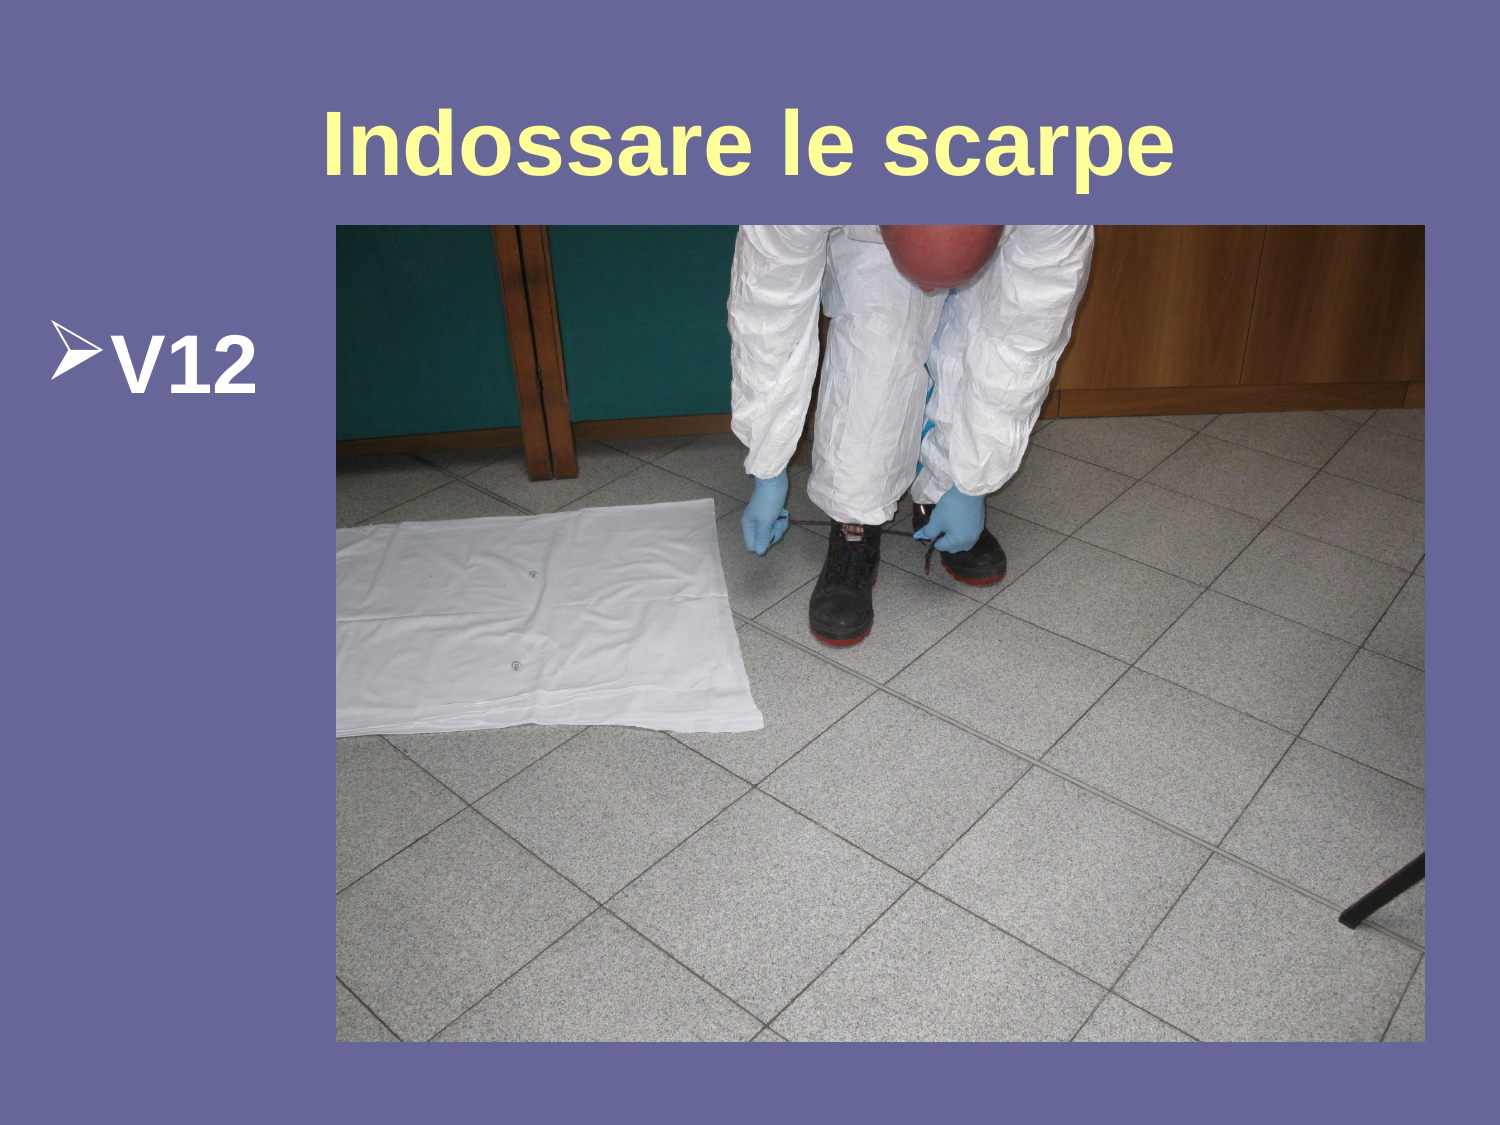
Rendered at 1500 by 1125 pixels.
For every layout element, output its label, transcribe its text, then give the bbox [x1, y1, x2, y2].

list V12 [29, 302, 314, 1006]
title Indossare le scarpe [74, 44, 1426, 233]
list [336, 224, 1426, 1042]
